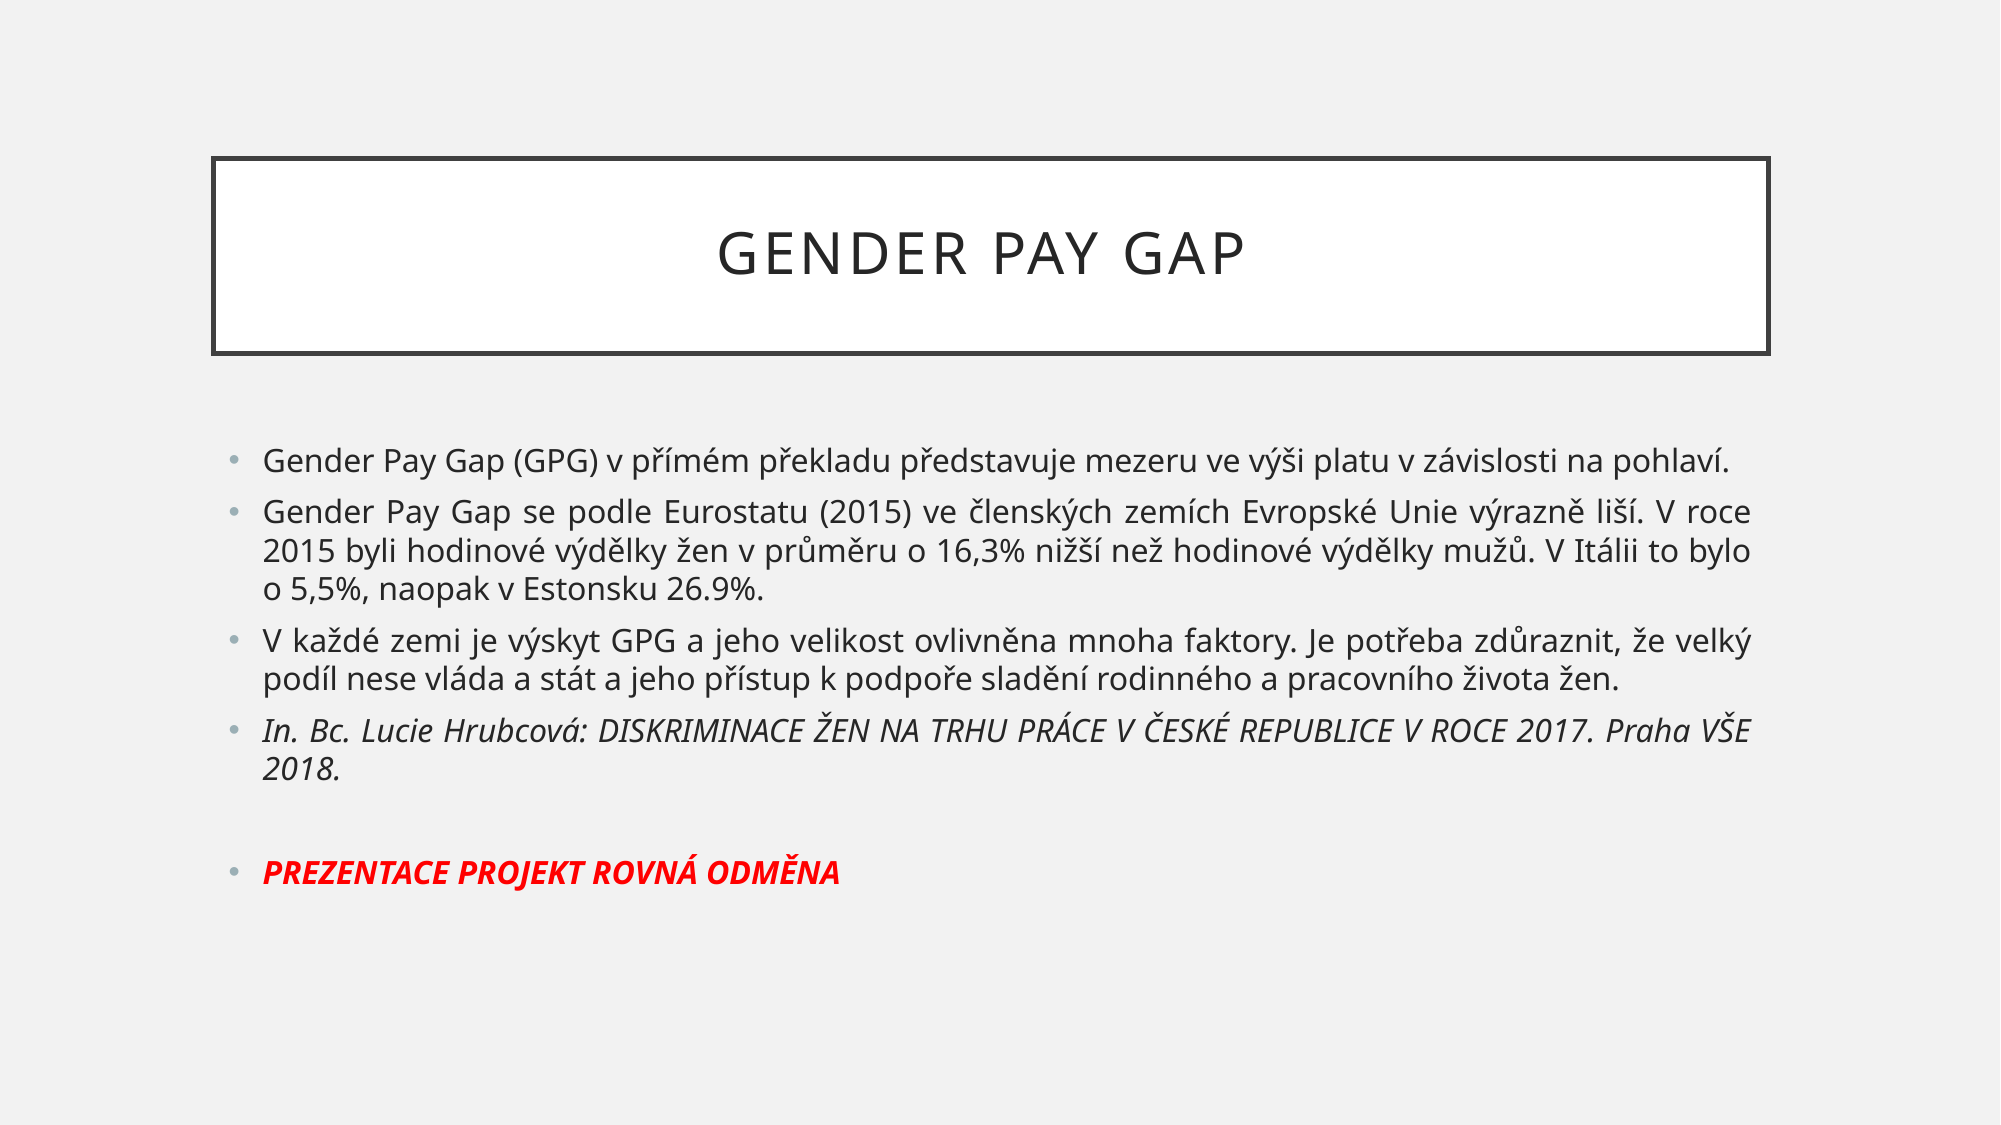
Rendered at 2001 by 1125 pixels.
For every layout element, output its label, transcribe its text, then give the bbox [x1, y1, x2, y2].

list Gender Pay Gap (GPG) v přímém překladu představuje mezeru ve výši platu v závislosti na pohlaví. Gender Pay Gap se podle Eurostatu (2015) ve členských zemích Evropské Unie výrazně liší. V roce 2015 byli hodinové výdělky žen v průměru o 16,3% nižší než hodinové výdělky mužů. V Itálii to bylo o 5,5%, naopak v Estonsku 26.9%. V každé zemi je výskyt GPG a jeho velikost ovlivněna mnoha faktory. Je potřeba zdůraznit, že velký podíl nese vláda a stát a jeho přístup k podpoře sladění rodinného a pracovního života žen. In. Bc. Lucie Hrubcová: DISKRIMINACE ŽEN NA TRHU PRÁCE V ČESKÉ REPUBLICE V ROCE 2017. Praha VŠE 2018. PREZENTACE PROJEKT ROVNÁ ODMĚNA [213, 432, 1769, 942]
title Gender Pay Gap [211, 156, 1771, 356]
